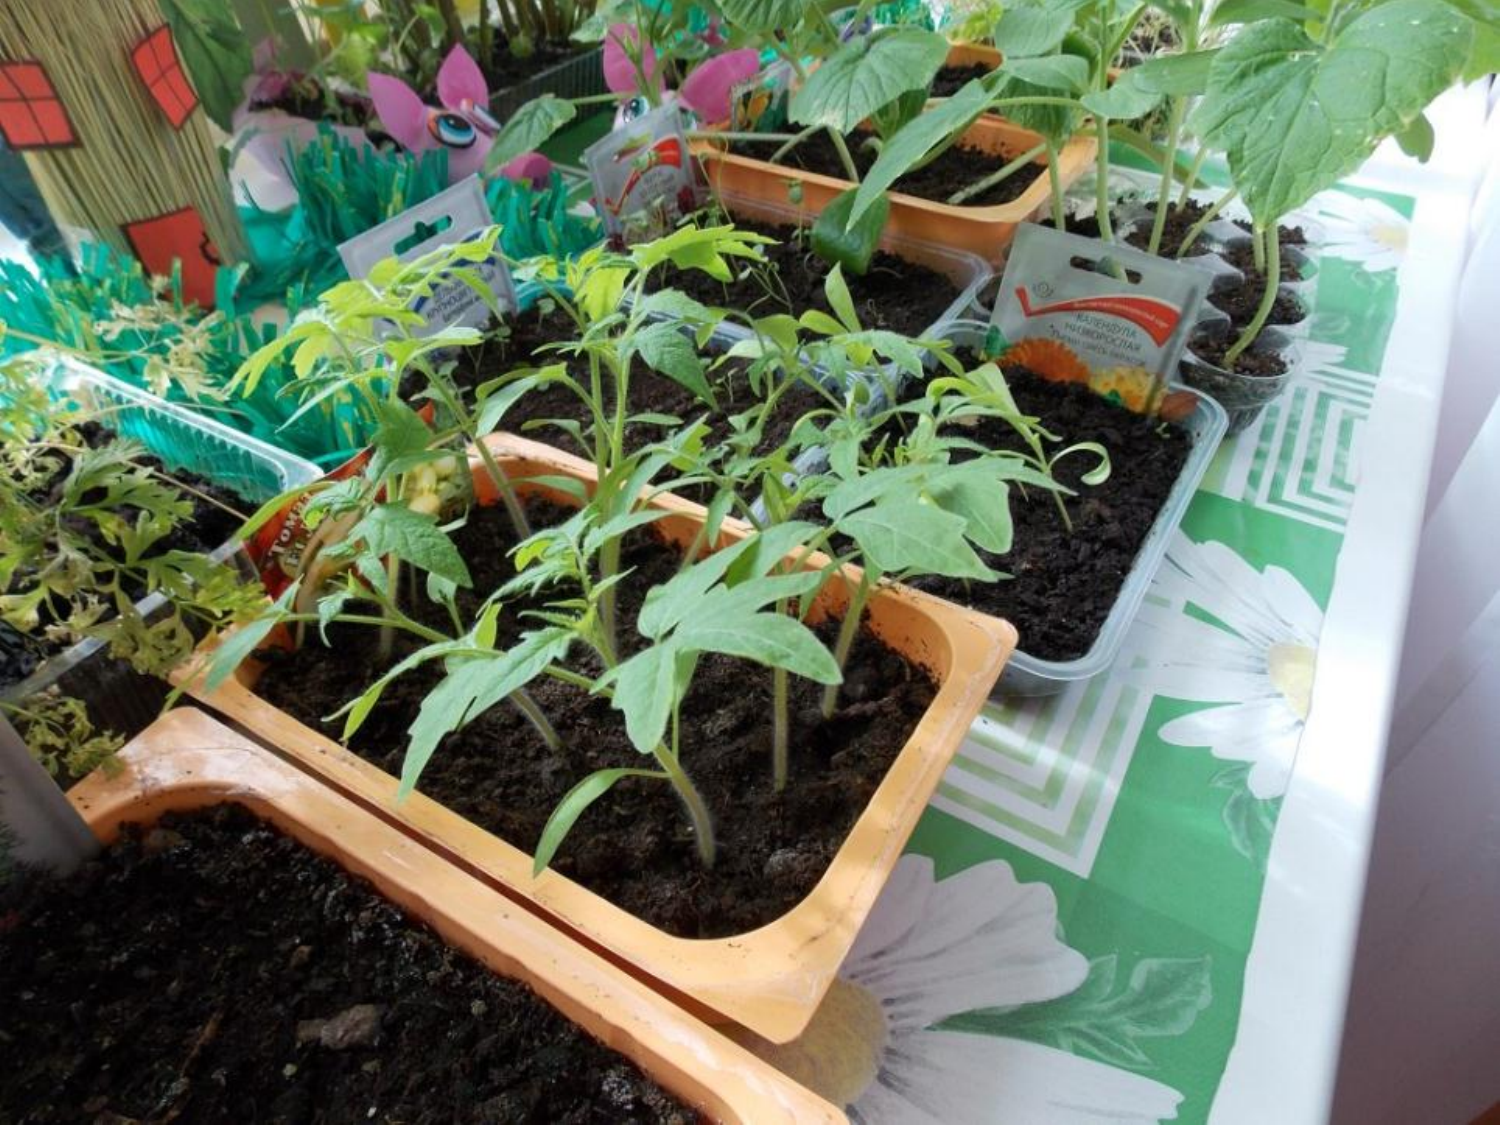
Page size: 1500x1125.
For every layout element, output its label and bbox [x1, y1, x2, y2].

list [0, 0, 1500, 1125]
